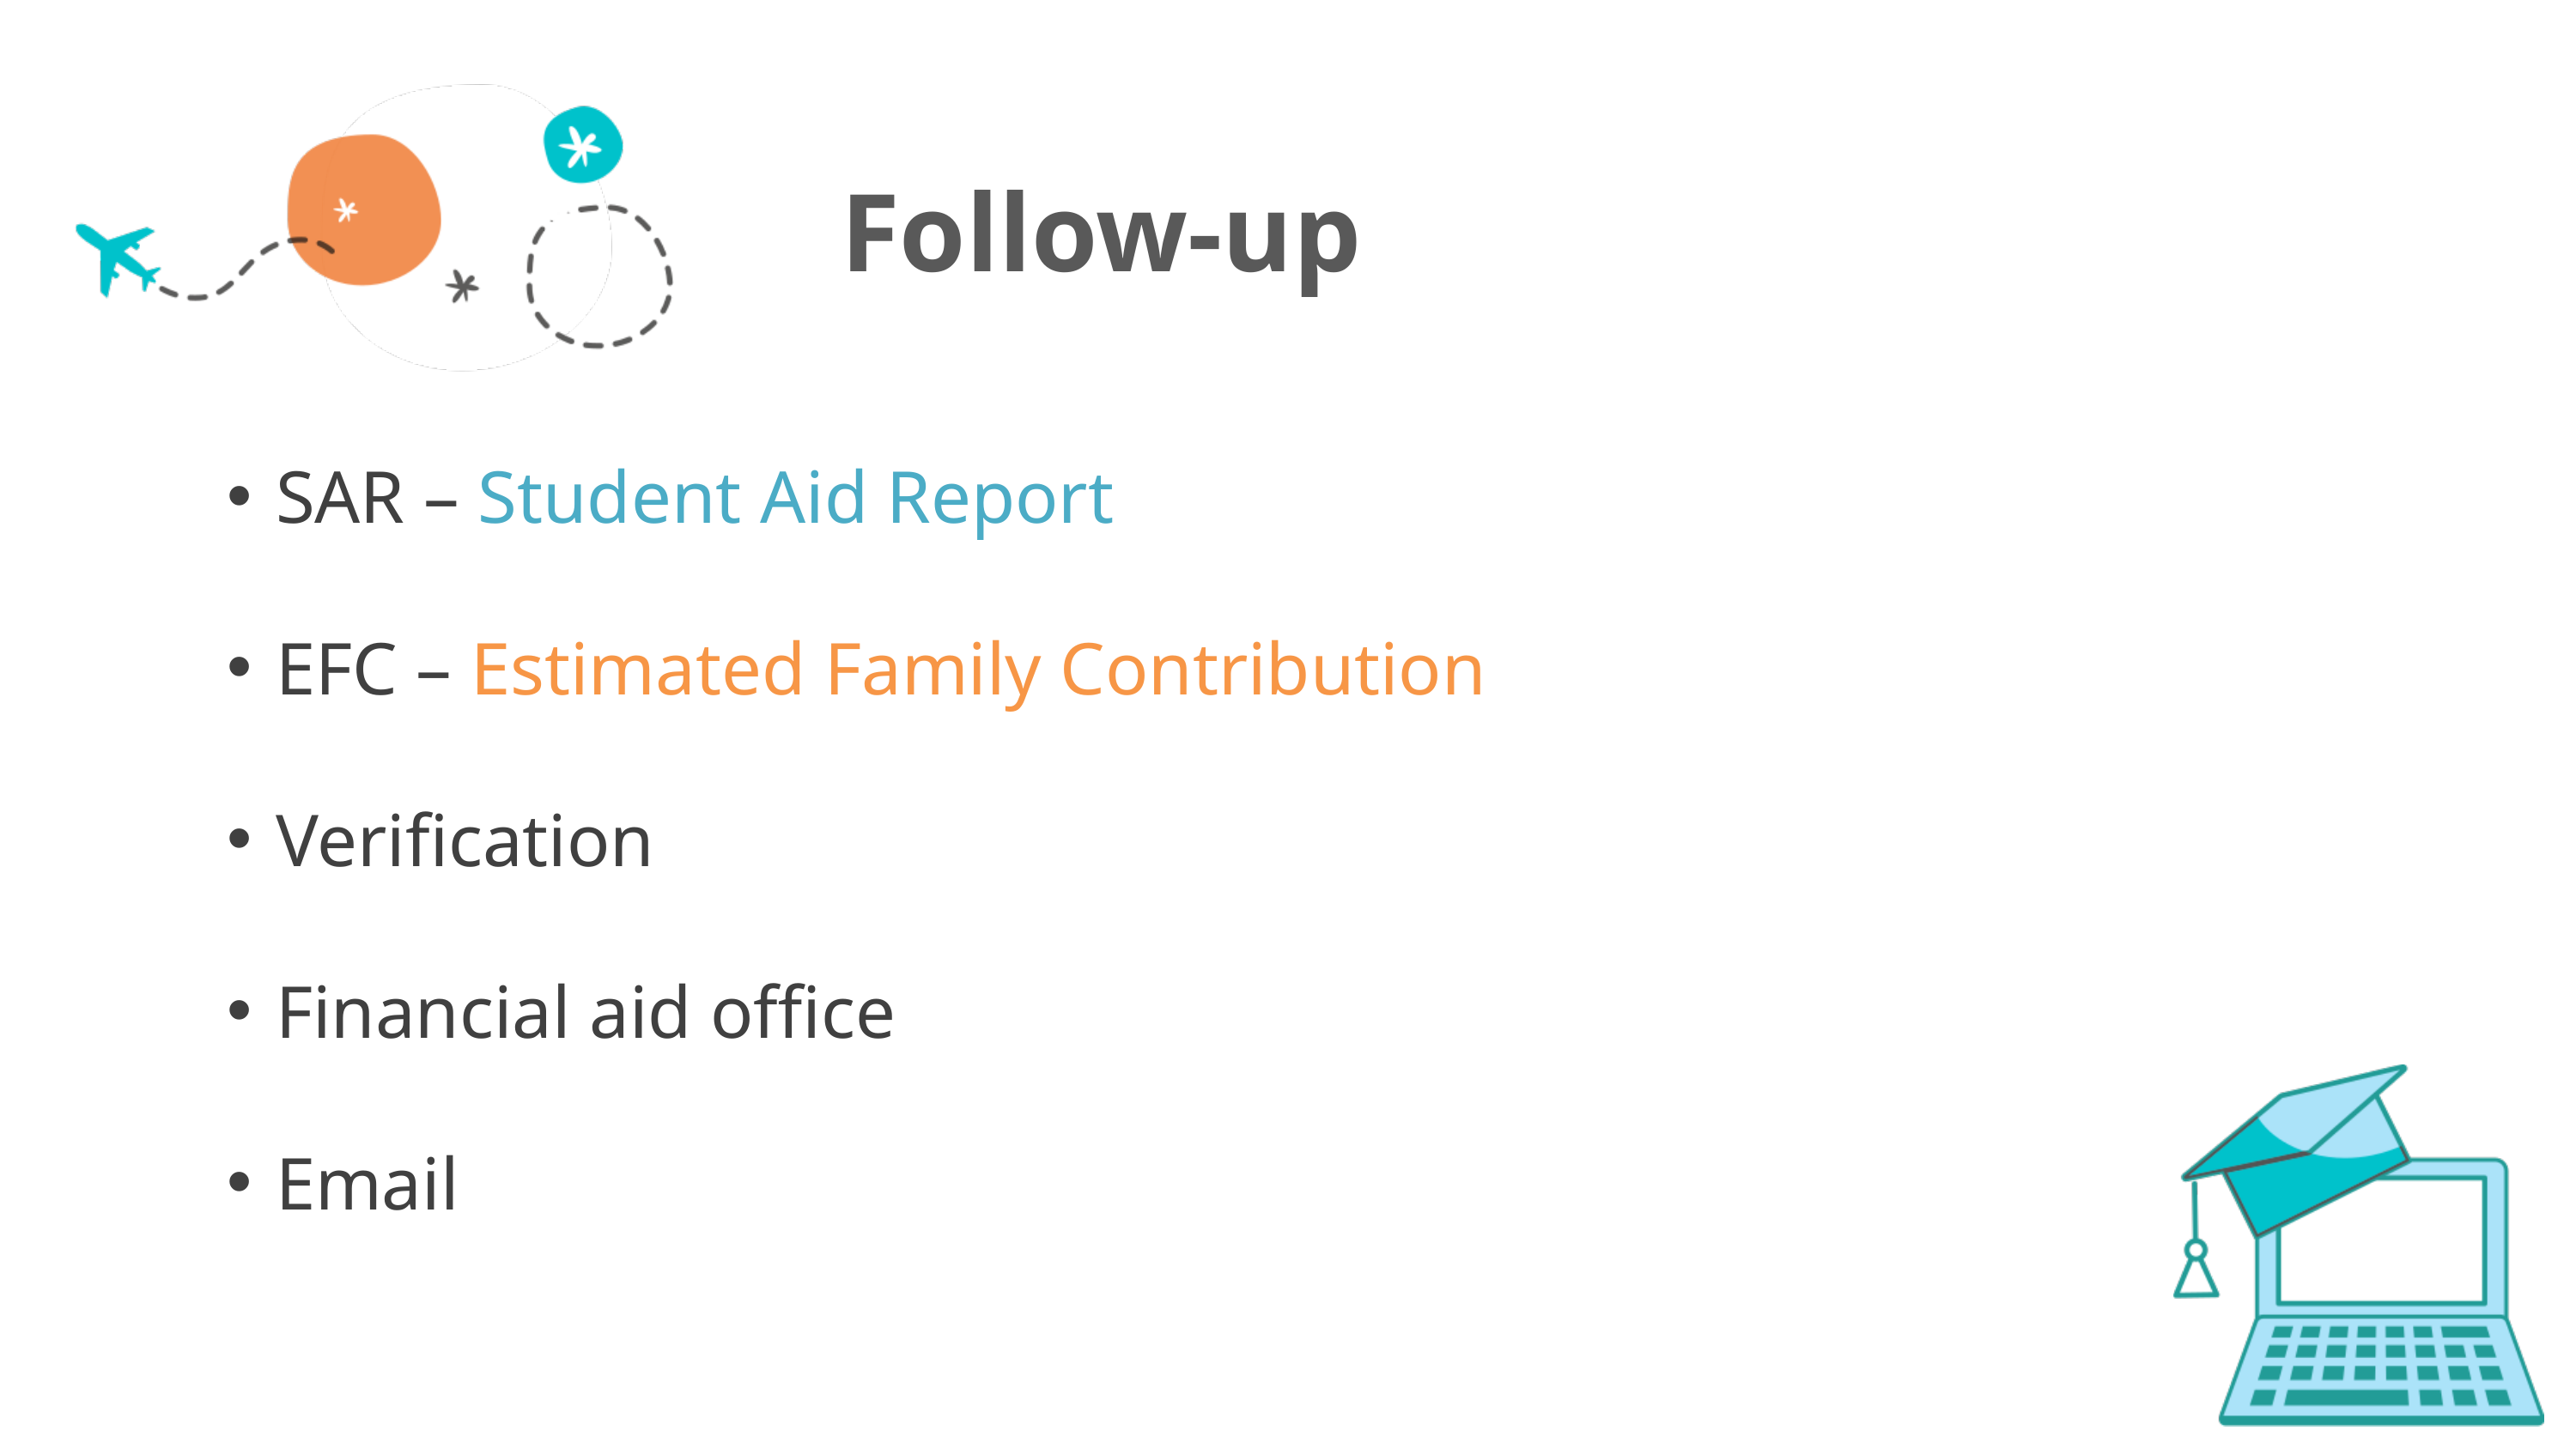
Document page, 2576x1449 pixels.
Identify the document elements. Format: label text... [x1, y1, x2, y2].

text_box SAR – Student Aid Report EFC – Estimated Family Contribution Verification Financial aid office Email [214, 445, 2093, 1231]
picture [64, 78, 683, 382]
text_box Follow-up [828, 158, 1375, 300]
picture [2173, 1064, 2544, 1427]
